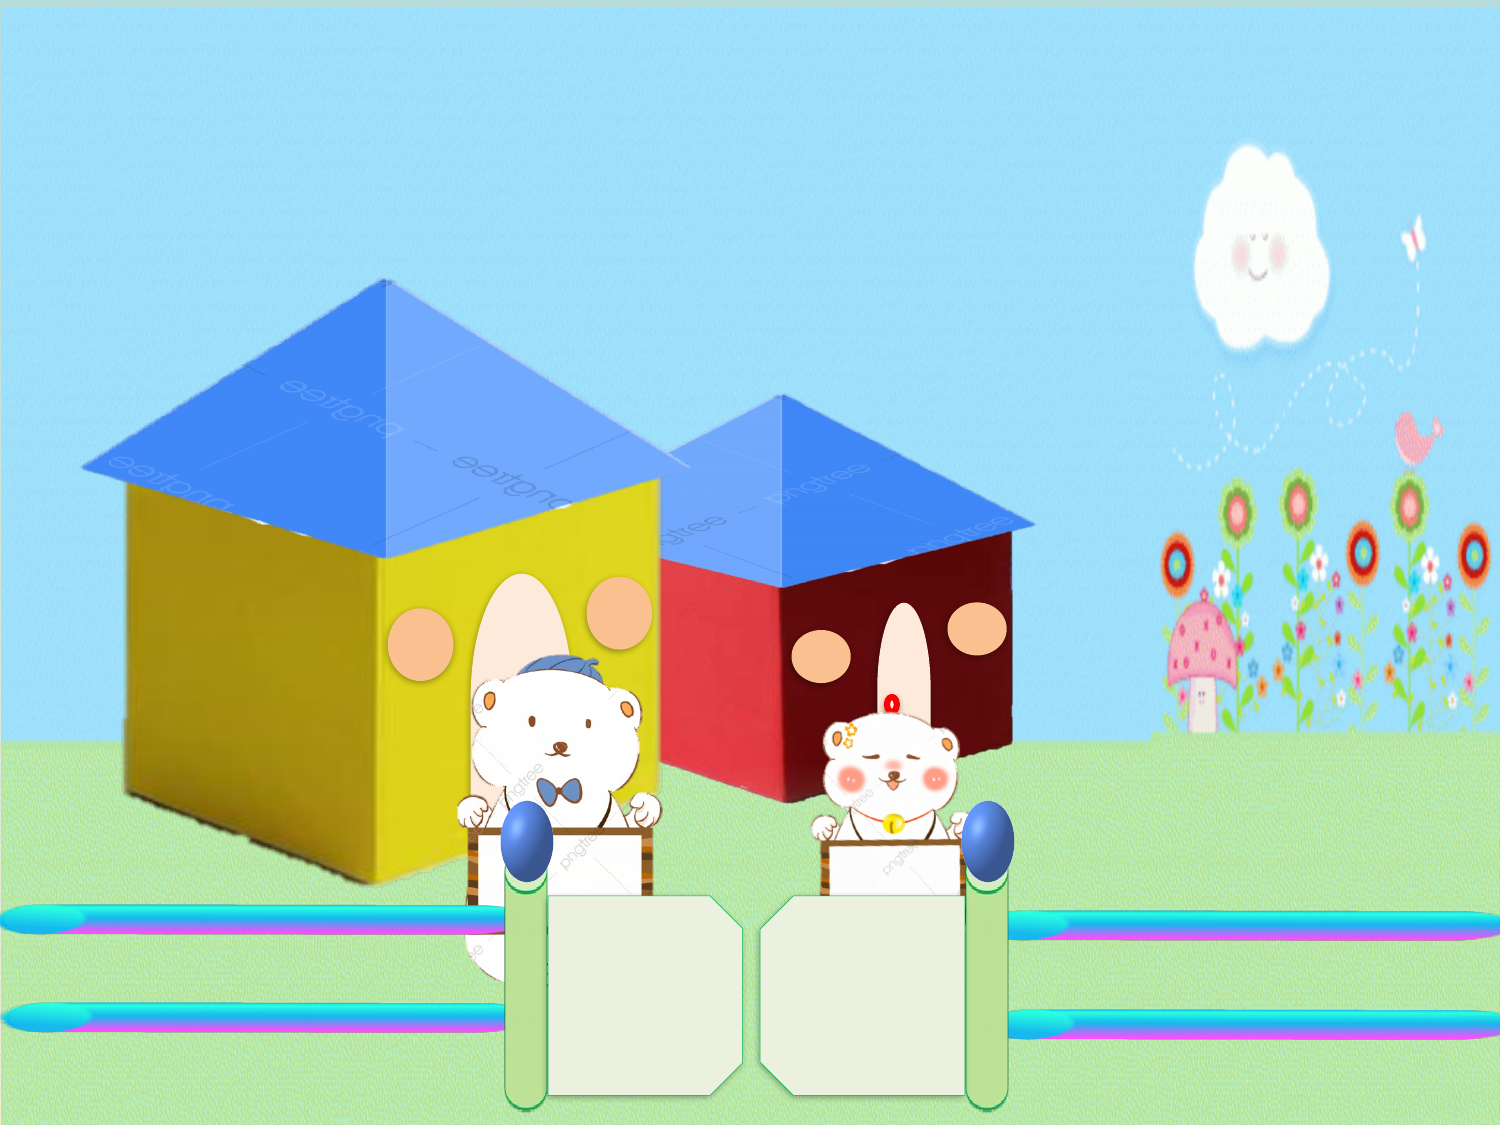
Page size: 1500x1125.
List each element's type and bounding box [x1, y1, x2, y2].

text_box [955, 791, 1019, 1125]
text_box [49, 251, 1094, 896]
picture [0, 7, 1500, 1125]
text_box [494, 791, 558, 1125]
